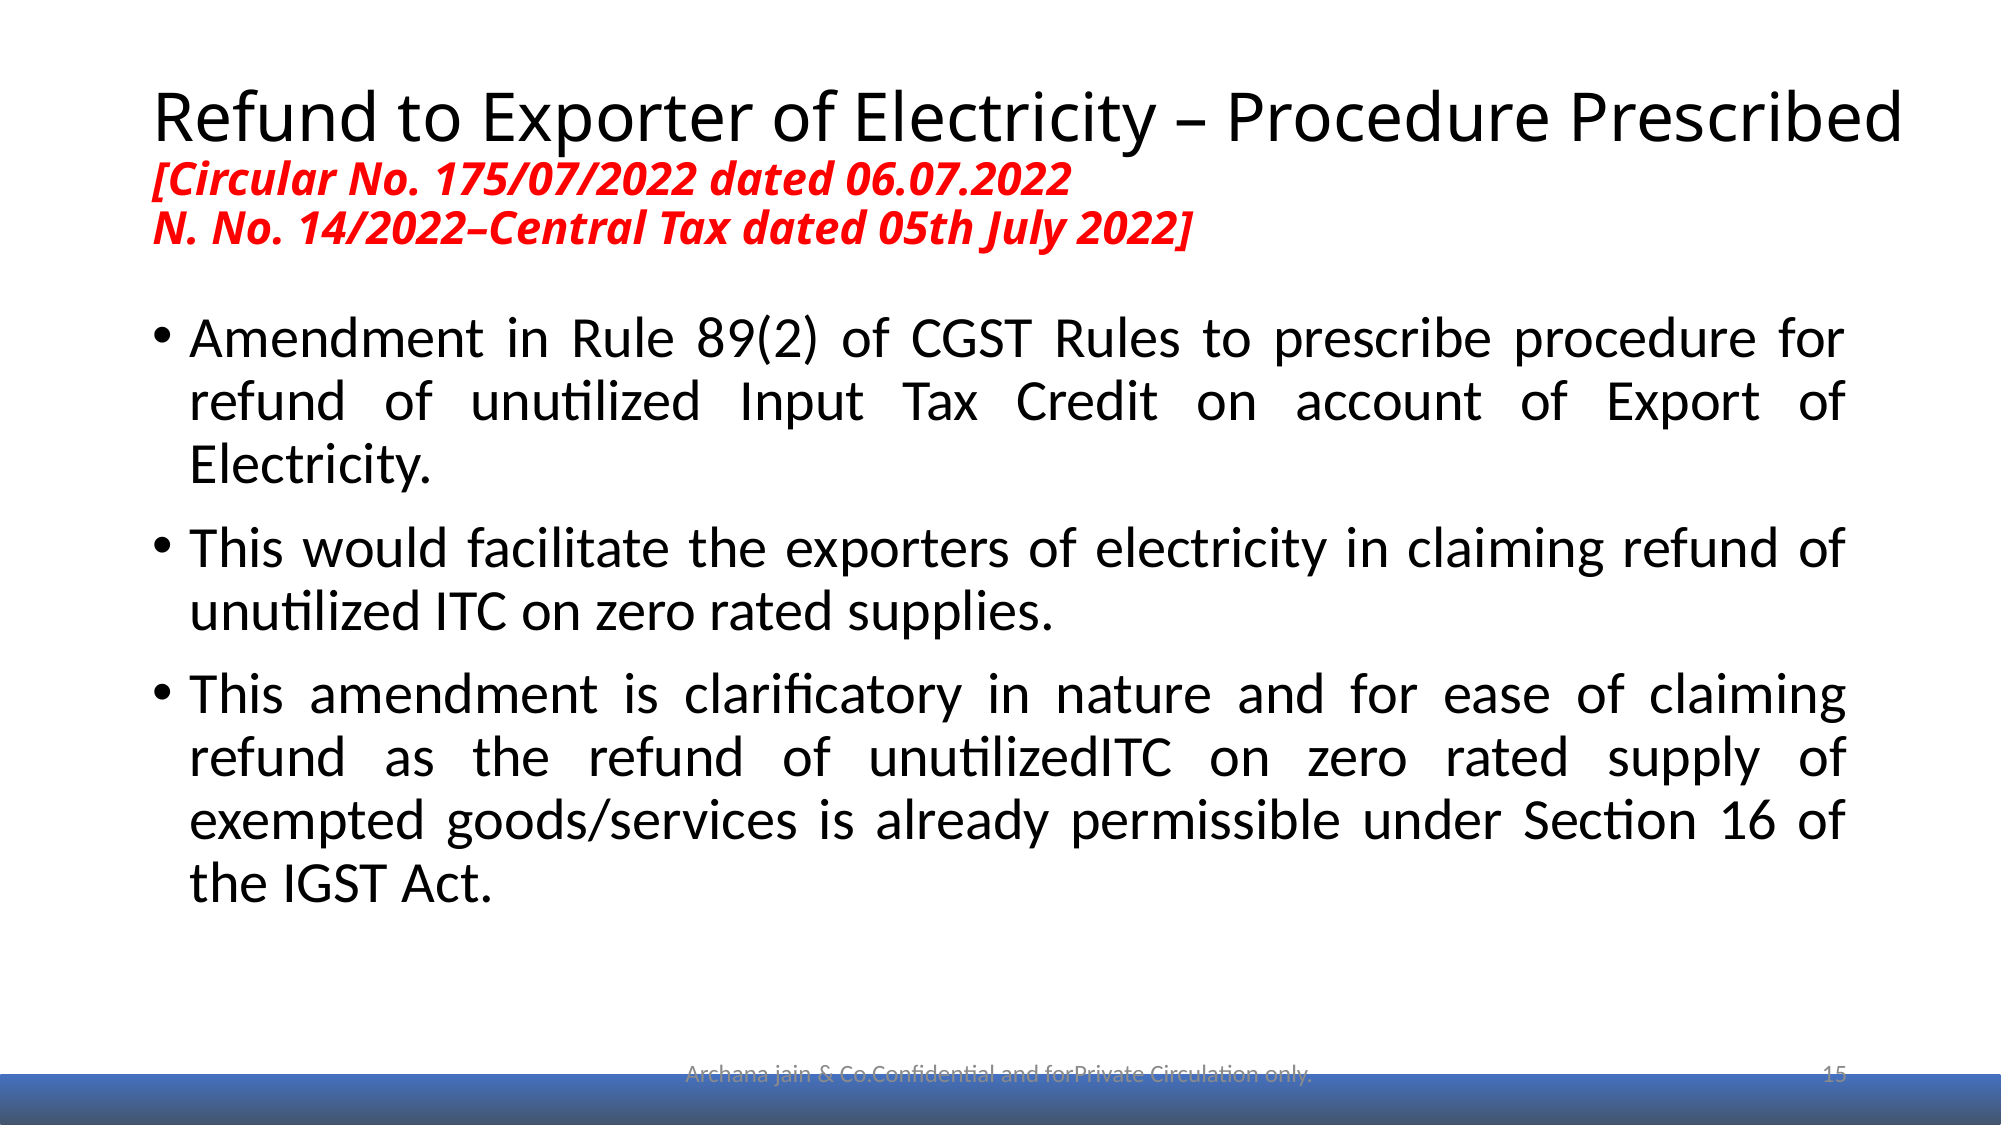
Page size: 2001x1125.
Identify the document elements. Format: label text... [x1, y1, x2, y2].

footer Archana jain & Co.Confidential and forPrivate Circulation only. [662, 1042, 1338, 1103]
slide_number 15 [1412, 1042, 1863, 1103]
list Amendment in Rule 89(2) of CGST Rules to prescribe procedure for refund of unutilized Input Tax Credit on account of Export of Electricity. This would facilitate the exporters of electricity in claiming refund of unutilized ITC on zero rated supplies. This amendment is clarificatory in nature and for ease of claiming refund as the refund of unutilizedITC on zero rated supply of exempted goods/services is already permissible under Section 16 of the IGST Act. [137, 299, 1863, 1014]
title Refund to Exporter of Electricity – Procedure Prescribed [Circular No. 175/07/2022 dated 06.07.2022 N. No. 14/2022–Central Tax dated 05th July 2022] [137, 59, 1969, 278]
